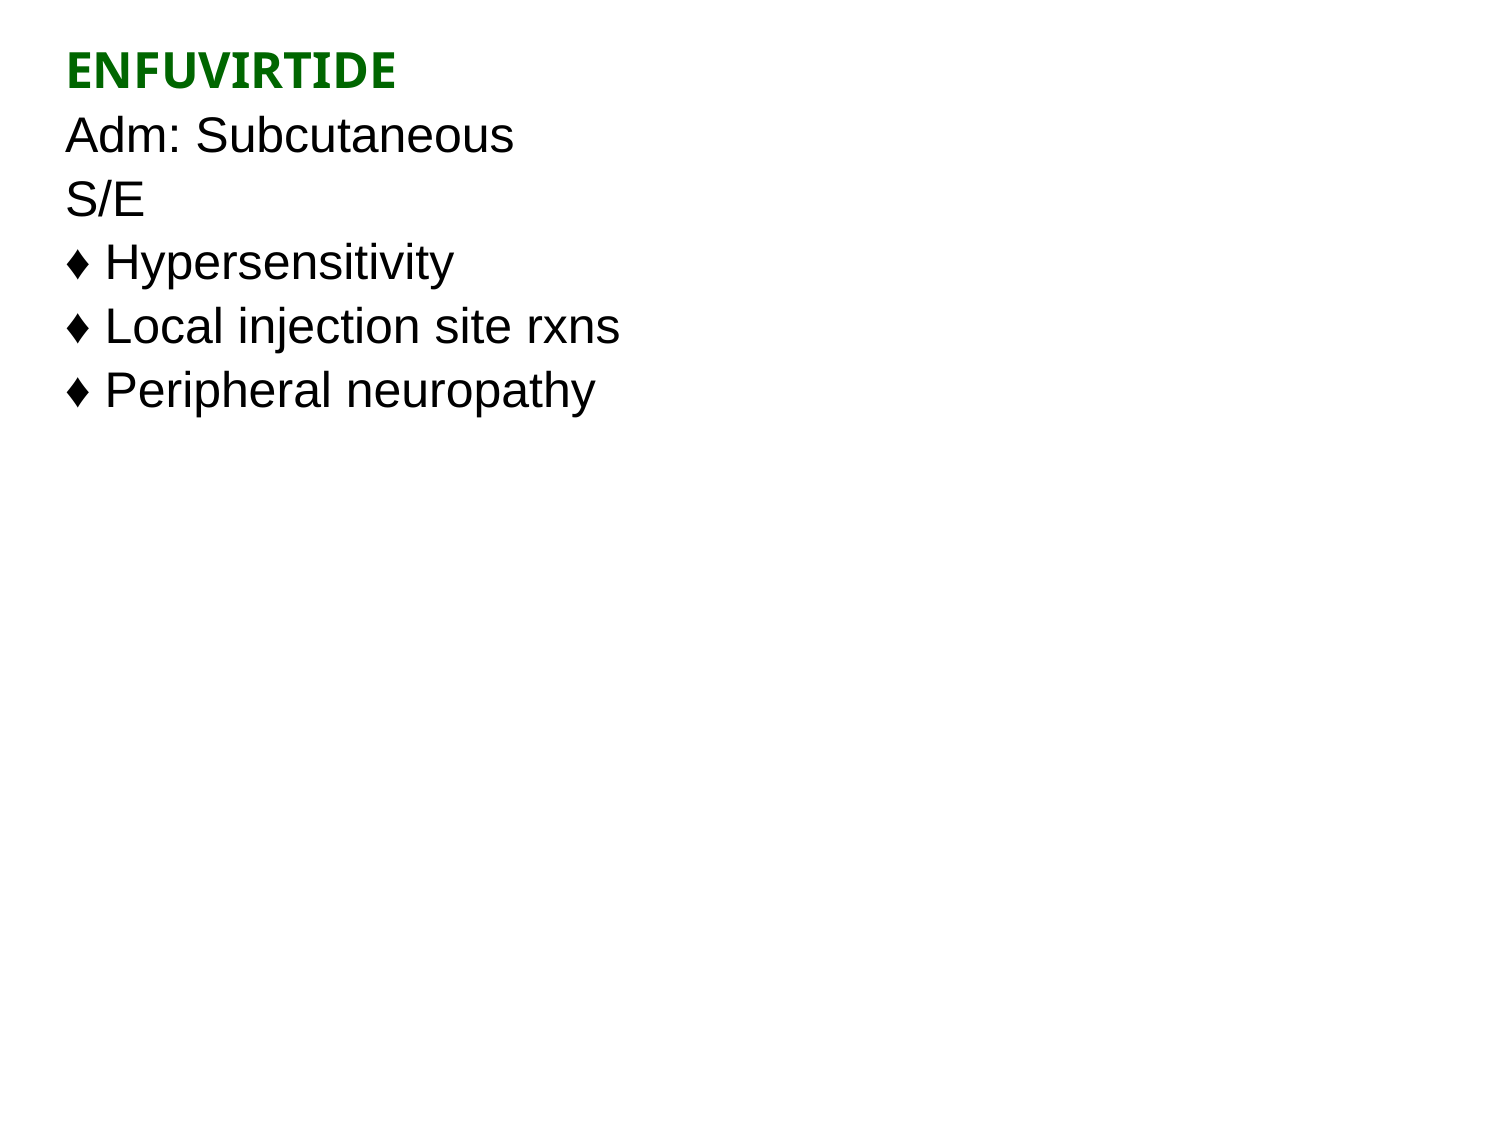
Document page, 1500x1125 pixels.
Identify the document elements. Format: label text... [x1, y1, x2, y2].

list ENFUVIRTIDE Adm: Subcutaneous S/E ♦ Hypersensitivity ♦ Local injection site rxns ♦ Peripheral neuropathy [49, 37, 1463, 1076]
